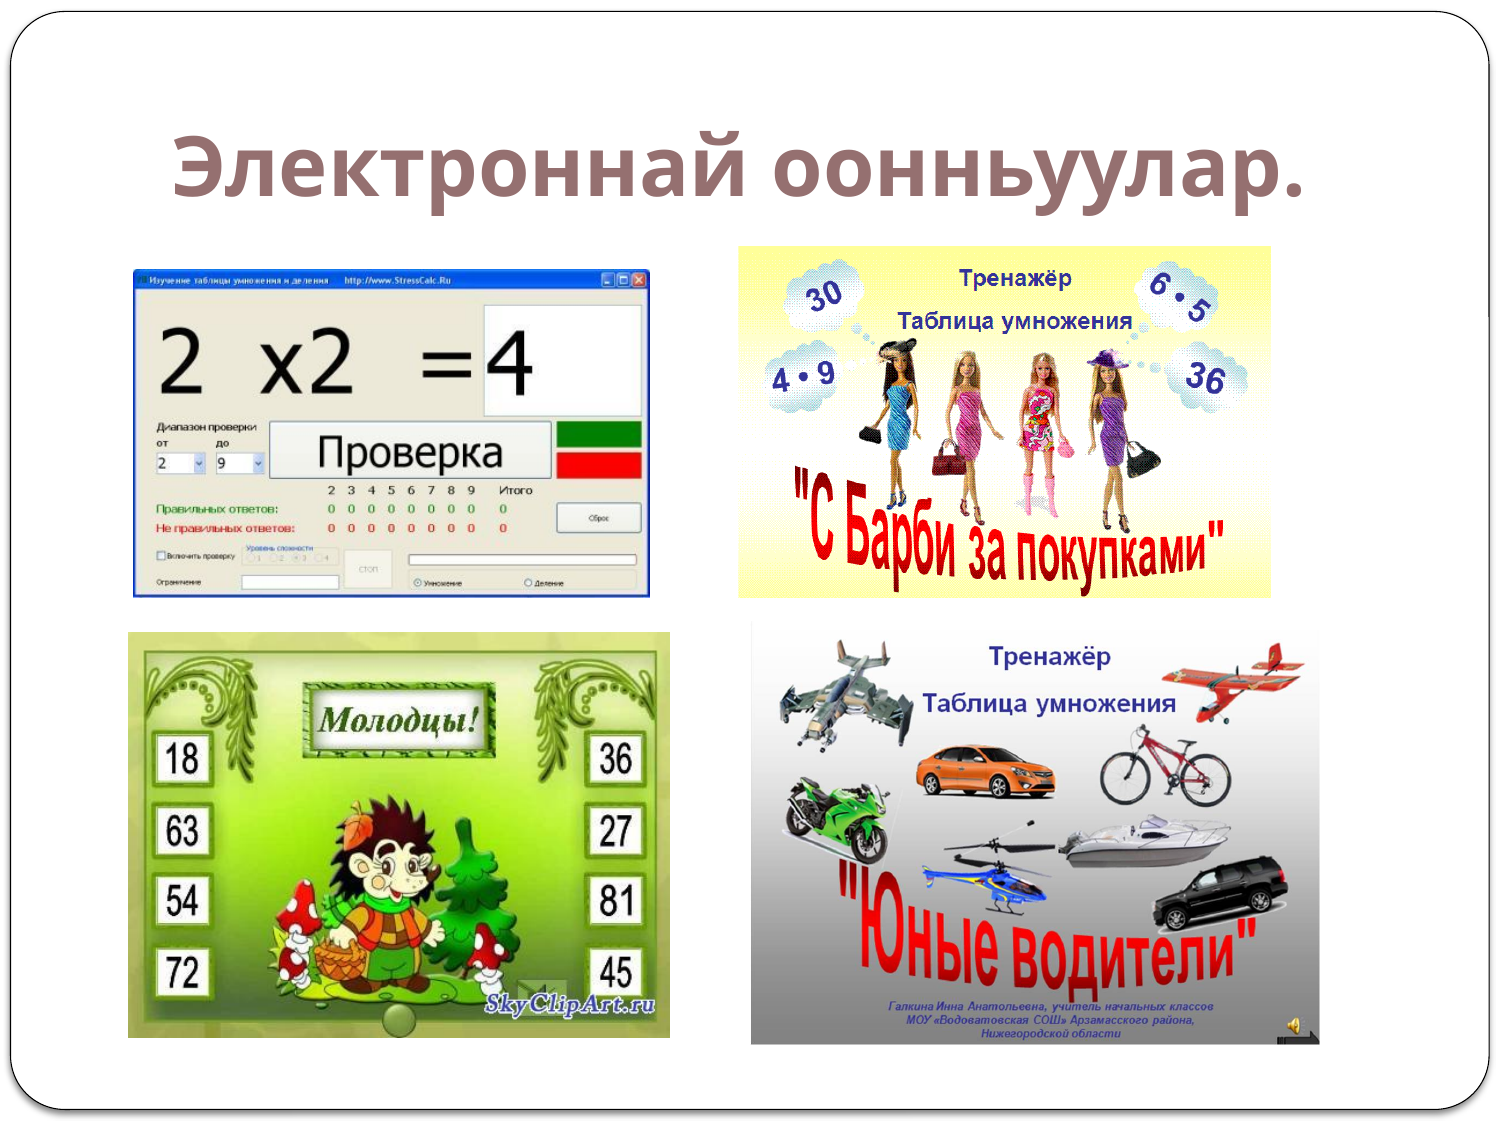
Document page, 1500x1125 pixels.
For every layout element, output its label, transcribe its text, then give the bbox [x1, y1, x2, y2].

picture [749, 620, 1321, 1045]
picture [133, 269, 650, 598]
picture [128, 632, 670, 1039]
text_box Электроннай оонньуулар. [16, 105, 1484, 221]
picture [738, 245, 1272, 598]
